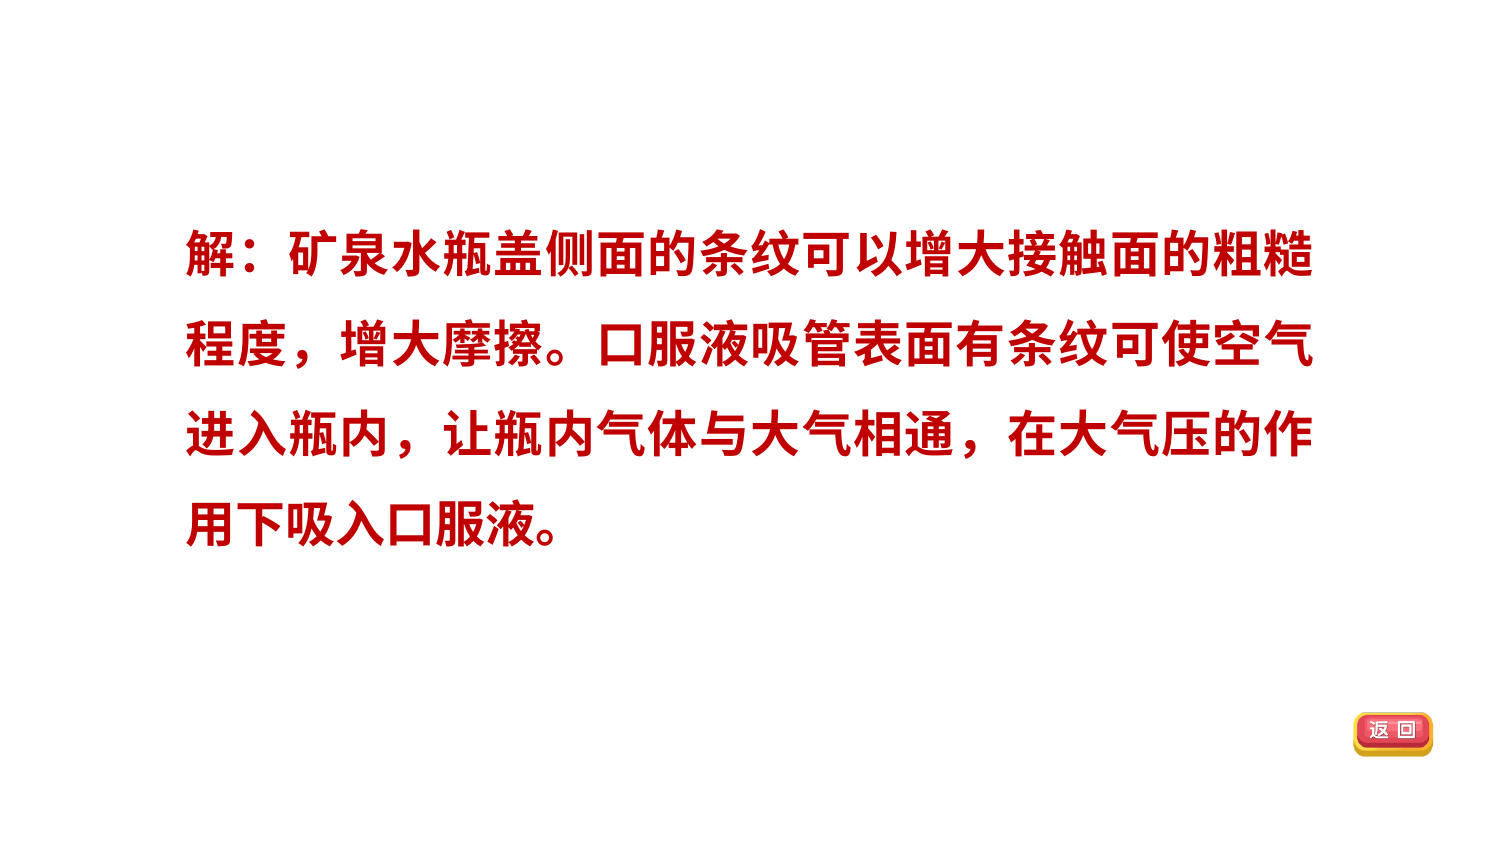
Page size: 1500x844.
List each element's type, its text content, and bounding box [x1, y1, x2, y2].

picture [1336, 677, 1448, 789]
text_box 解：矿泉水瓶盖侧面的条纹可以增大接触面的粗糙程度，增大摩擦。口服液吸管表面有条纹可使空气进入瓶内，让瓶内气体与大气相通，在大气压的作用下吸入口服液。 [171, 185, 1329, 561]
